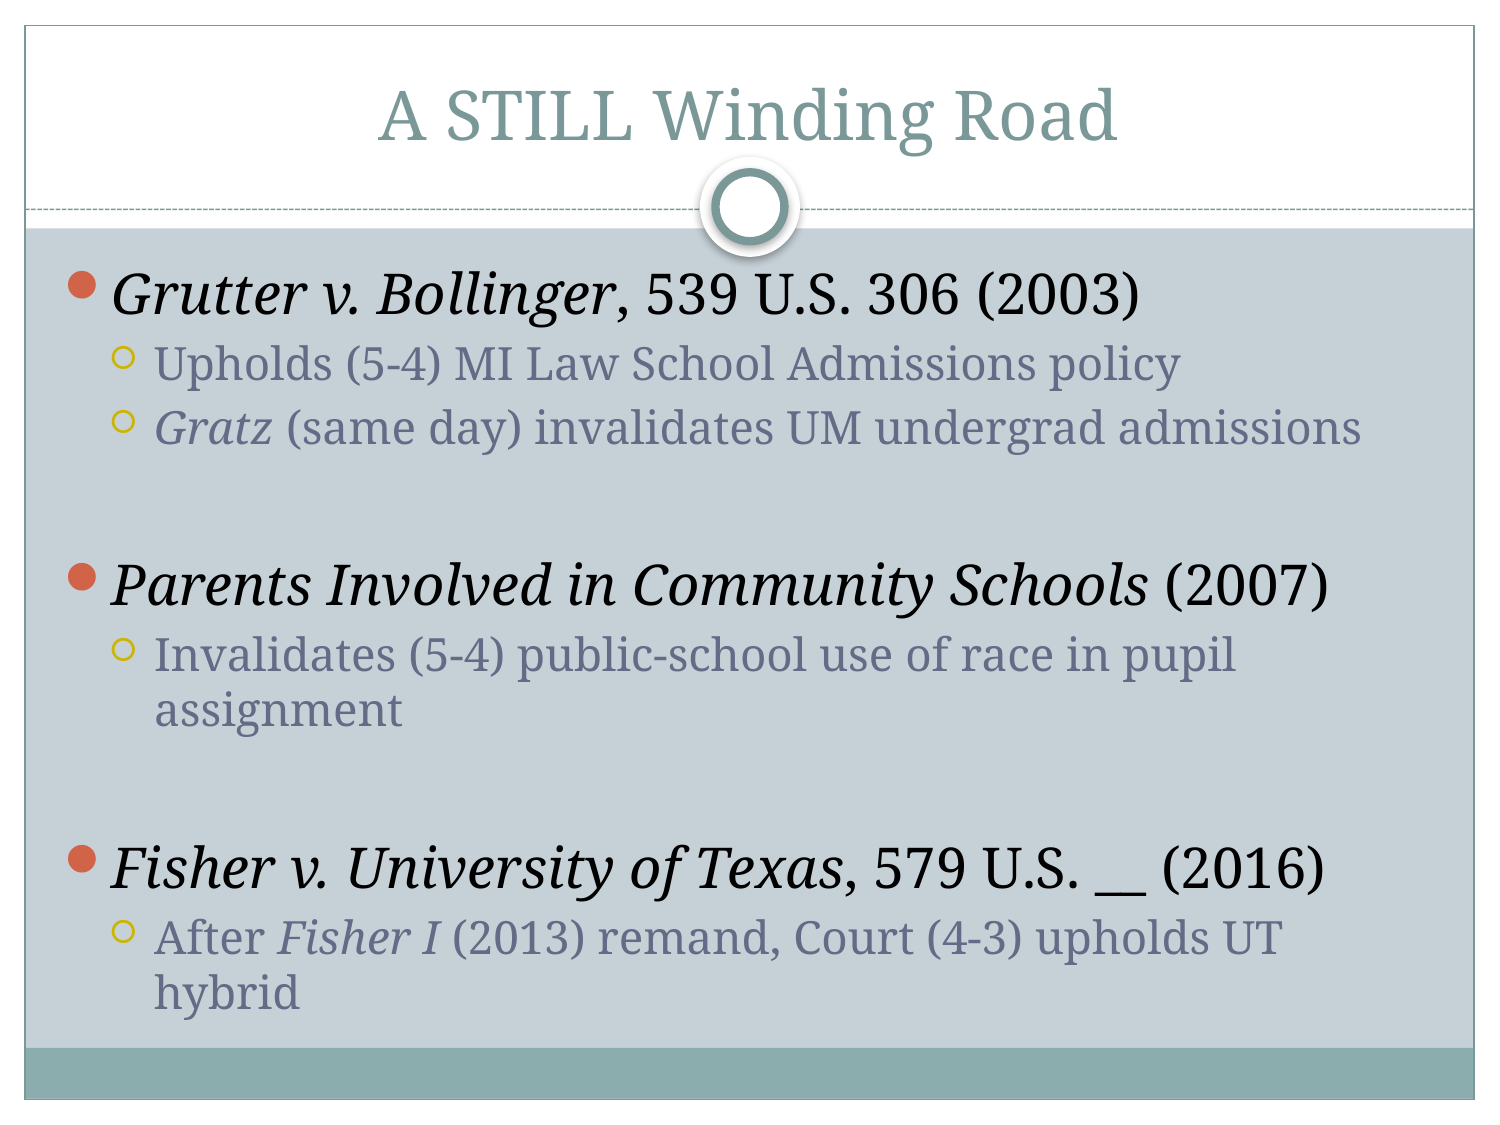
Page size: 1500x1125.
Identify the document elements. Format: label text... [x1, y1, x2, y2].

list Grutter v. Bollinger, 539 U.S. 306 (2003) Upholds (5-4) MI Law School Admissions policy Gratz (same day) invalidates UM undergrad admissions Parents Involved in Community Schools (2007) Invalidates (5-4) public-school use of race in pupil assignment Fisher v. University of Texas, 579 U.S. __ (2016) After Fisher I (2013) remand, Court (4-3) upholds UT hybrid [49, 250, 1445, 1001]
title A STILL Winding Road [49, 37, 1450, 162]
